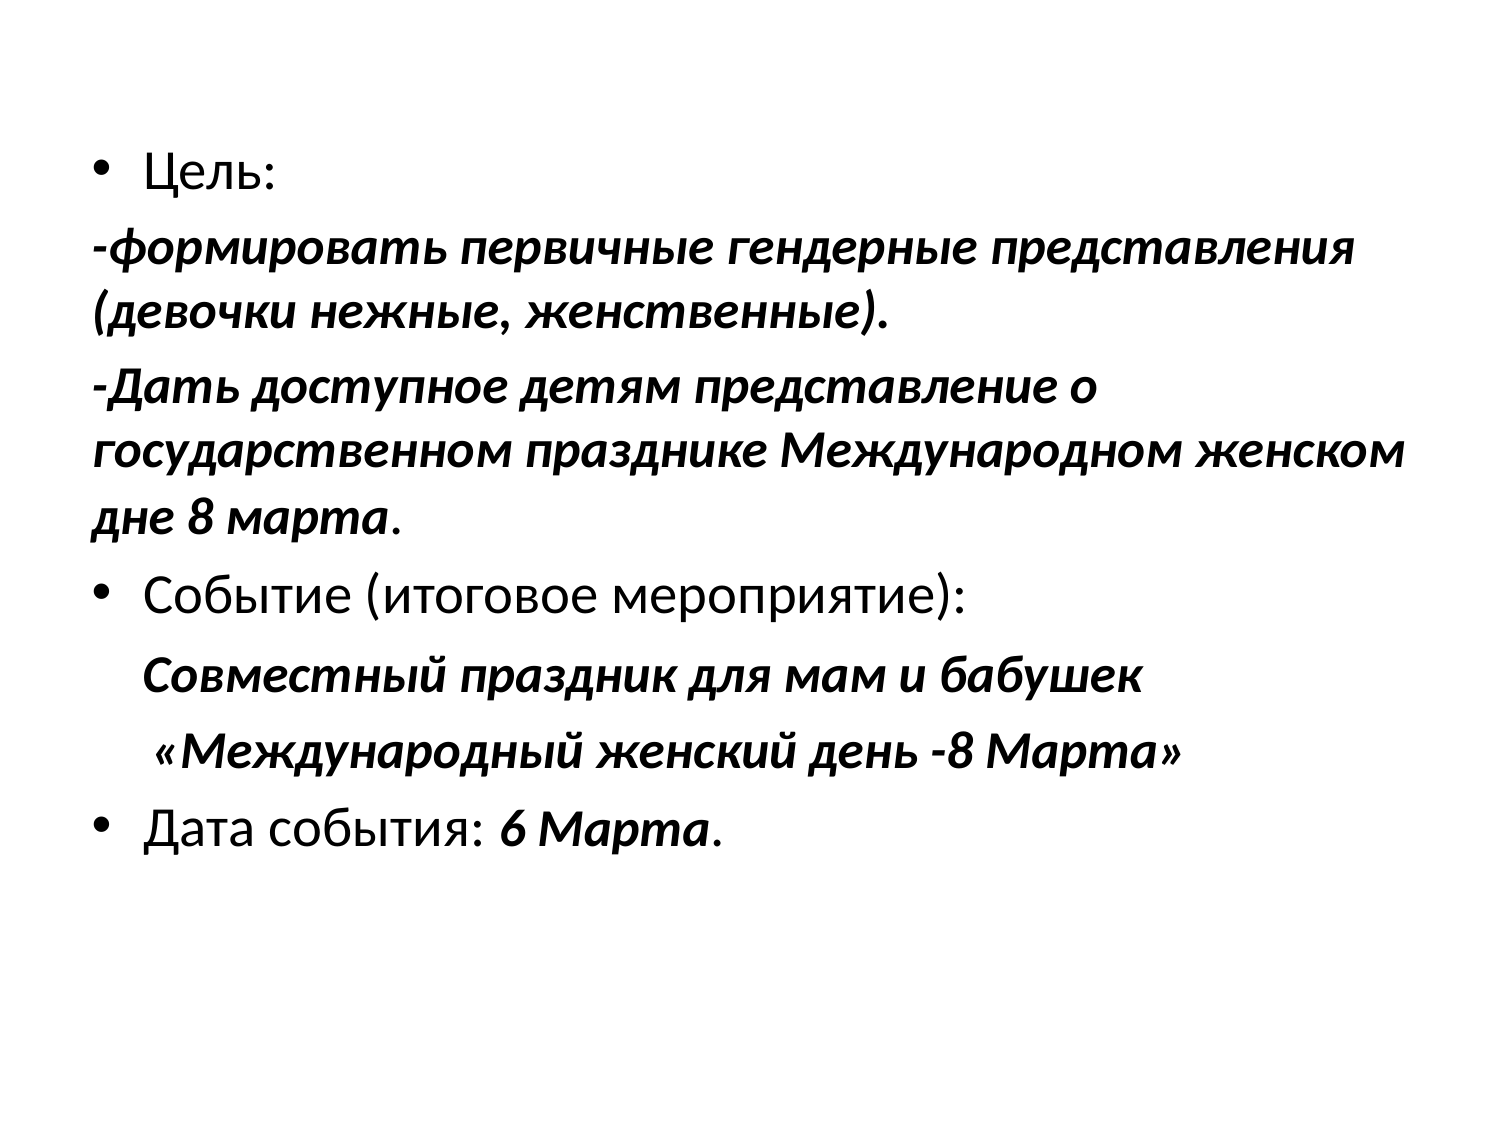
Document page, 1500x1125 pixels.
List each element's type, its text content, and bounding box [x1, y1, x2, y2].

list Цель: -формировать первичные гендерные представления (девочки нежные, женственные). -Дать доступное детям представление о государственном празднике Международном женском дне 8 марта. Событие (итоговое мероприятие): Совместный праздник для мам и бабушек «Международный женский день -8 Марта» Дата события: 6 Марта. [76, 125, 1427, 868]
